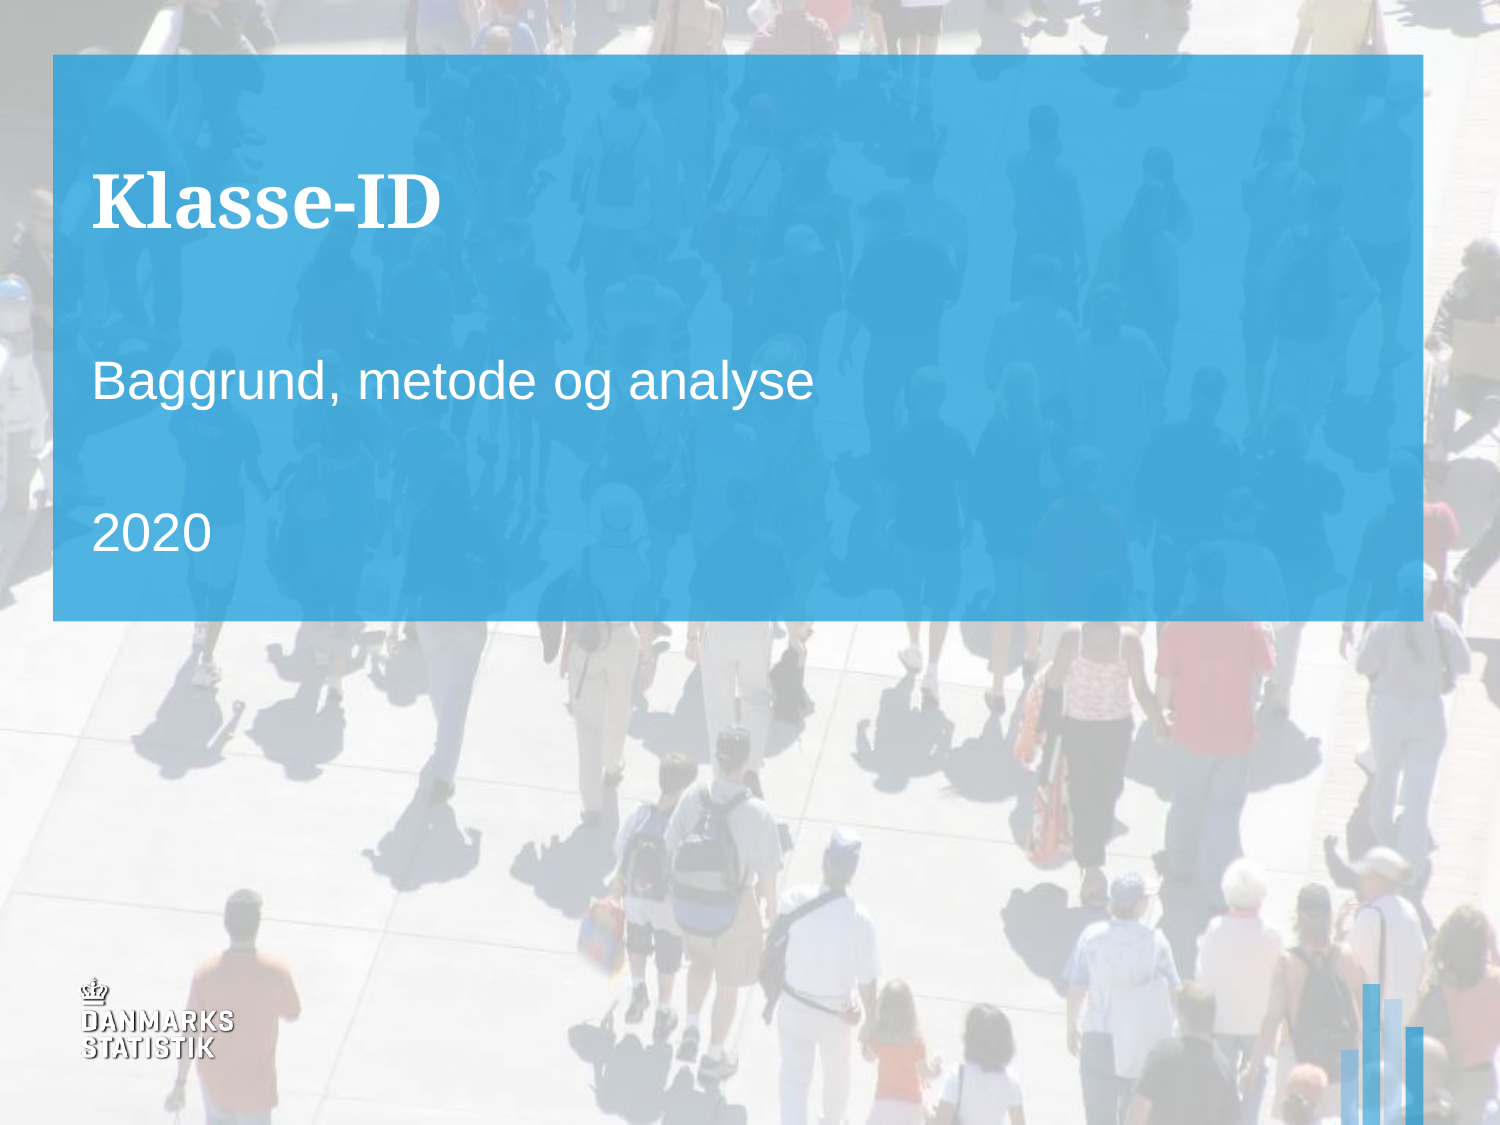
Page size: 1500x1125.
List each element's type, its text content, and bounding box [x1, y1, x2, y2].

subtitle Baggrund, metode og analyse 2020 [76, 338, 1105, 594]
title Klasse-ID [76, 78, 1105, 319]
picture [78, 977, 233, 1058]
